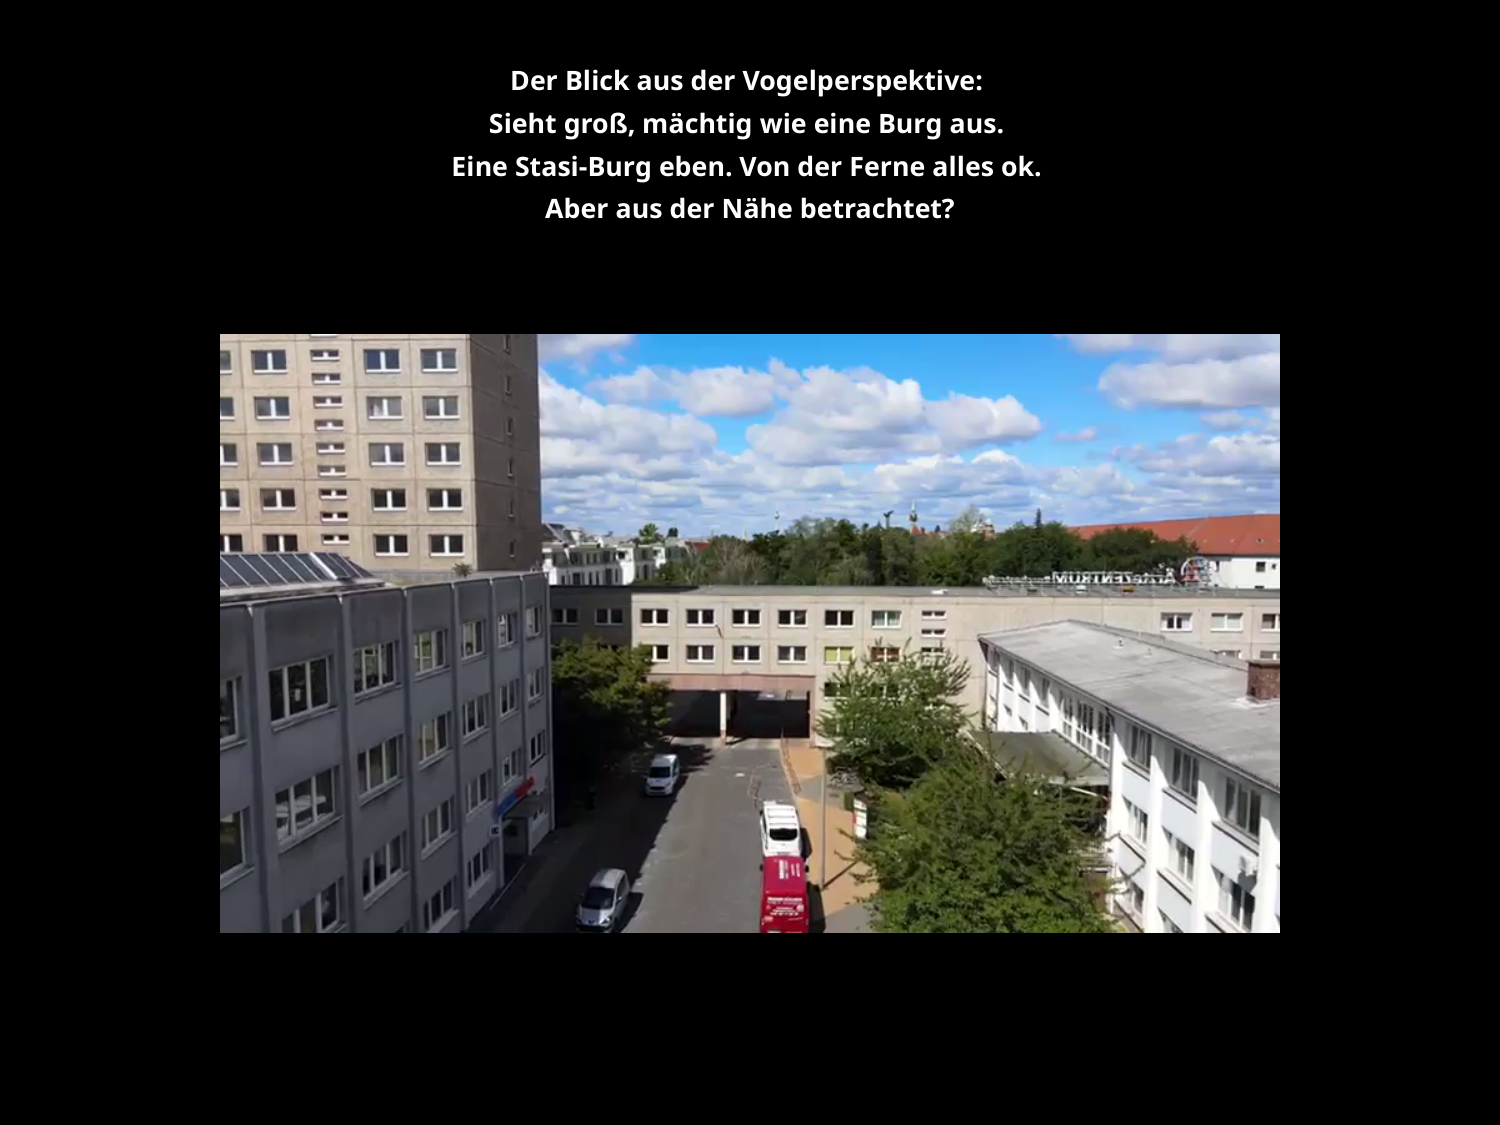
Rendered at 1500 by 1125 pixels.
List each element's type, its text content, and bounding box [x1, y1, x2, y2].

title Der Blick aus der Vogelperspektive: Sieht groß, mächtig wie eine Burg aus. Eine Stasi-Burg eben. Von der Ferne alles ok. Aber aus der Nähe betrachtet? [75, 45, 1425, 233]
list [219, 333, 1281, 934]
